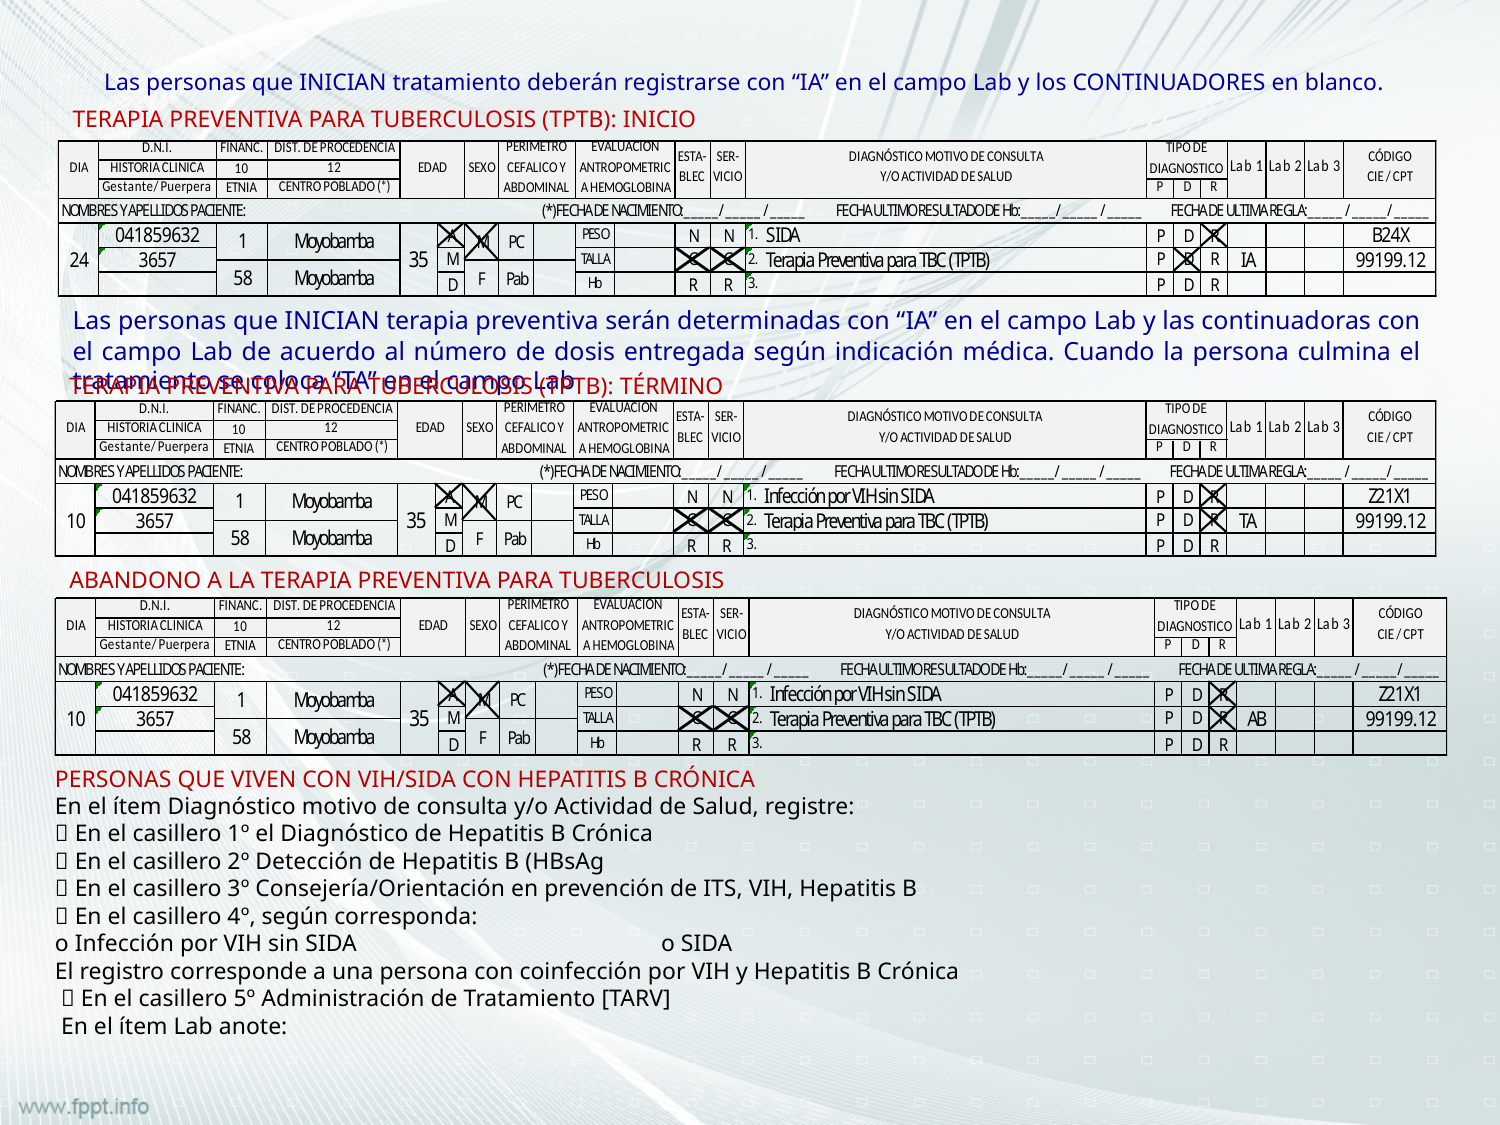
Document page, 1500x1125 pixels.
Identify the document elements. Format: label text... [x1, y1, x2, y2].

text_box ABANDONO A LA TERAPIA PREVENTIVA PARA TUBERCULOSIS (TPTB) [54, 559, 805, 597]
text_box Las personas que INICIAN terapia preventiva serán determinadas con “IA” en el campo Lab y las continuadoras con el campo Lab de acuerdo al número de dosis entregada según indicación médica. Cuando la persona culmina el tratamiento se coloca “TA” en el campo Lab [57, 298, 1438, 400]
picture [54, 400, 1438, 559]
text_box PERSONAS QUE VIVEN CON VIH/SIDA CON HEPATITIS B CRÓNICA En el ítem Diagnóstico motivo de consulta y/o Actividad de Salud, registre:  En el casillero 1º el Diagnóstico de Hepatitis B Crónica  En el casillero 2º Detección de Hepatitis B (HBsAg  En el casillero 3º Consejería/Orientación en prevención de ITS, VIH, Hepatitis B  En el casillero 4º, según corresponda: o Infección por VIH sin SIDA o SIDA El registro corresponde a una persona con coinfección por VIH y Hepatitis B Crónica  En el casillero 5º Administración de Tratamiento [TARV] En el ítem Lab anote: [40, 756, 1434, 1047]
text_box Las personas que INICIAN tratamiento deberán registrarse con “IA” en el campo Lab y los CONTINUADORES en blanco. [57, 60, 1438, 103]
picture [54, 597, 1449, 757]
text_box TERAPIA PREVENTIVA PARA TUBERCULOSIS (TPTB): INICIO [57, 97, 808, 140]
picture [57, 140, 1438, 298]
text_box TERAPIA PREVENTIVA PARA TUBERCULOSIS (TPTB): TÉRMINO [54, 363, 805, 400]
